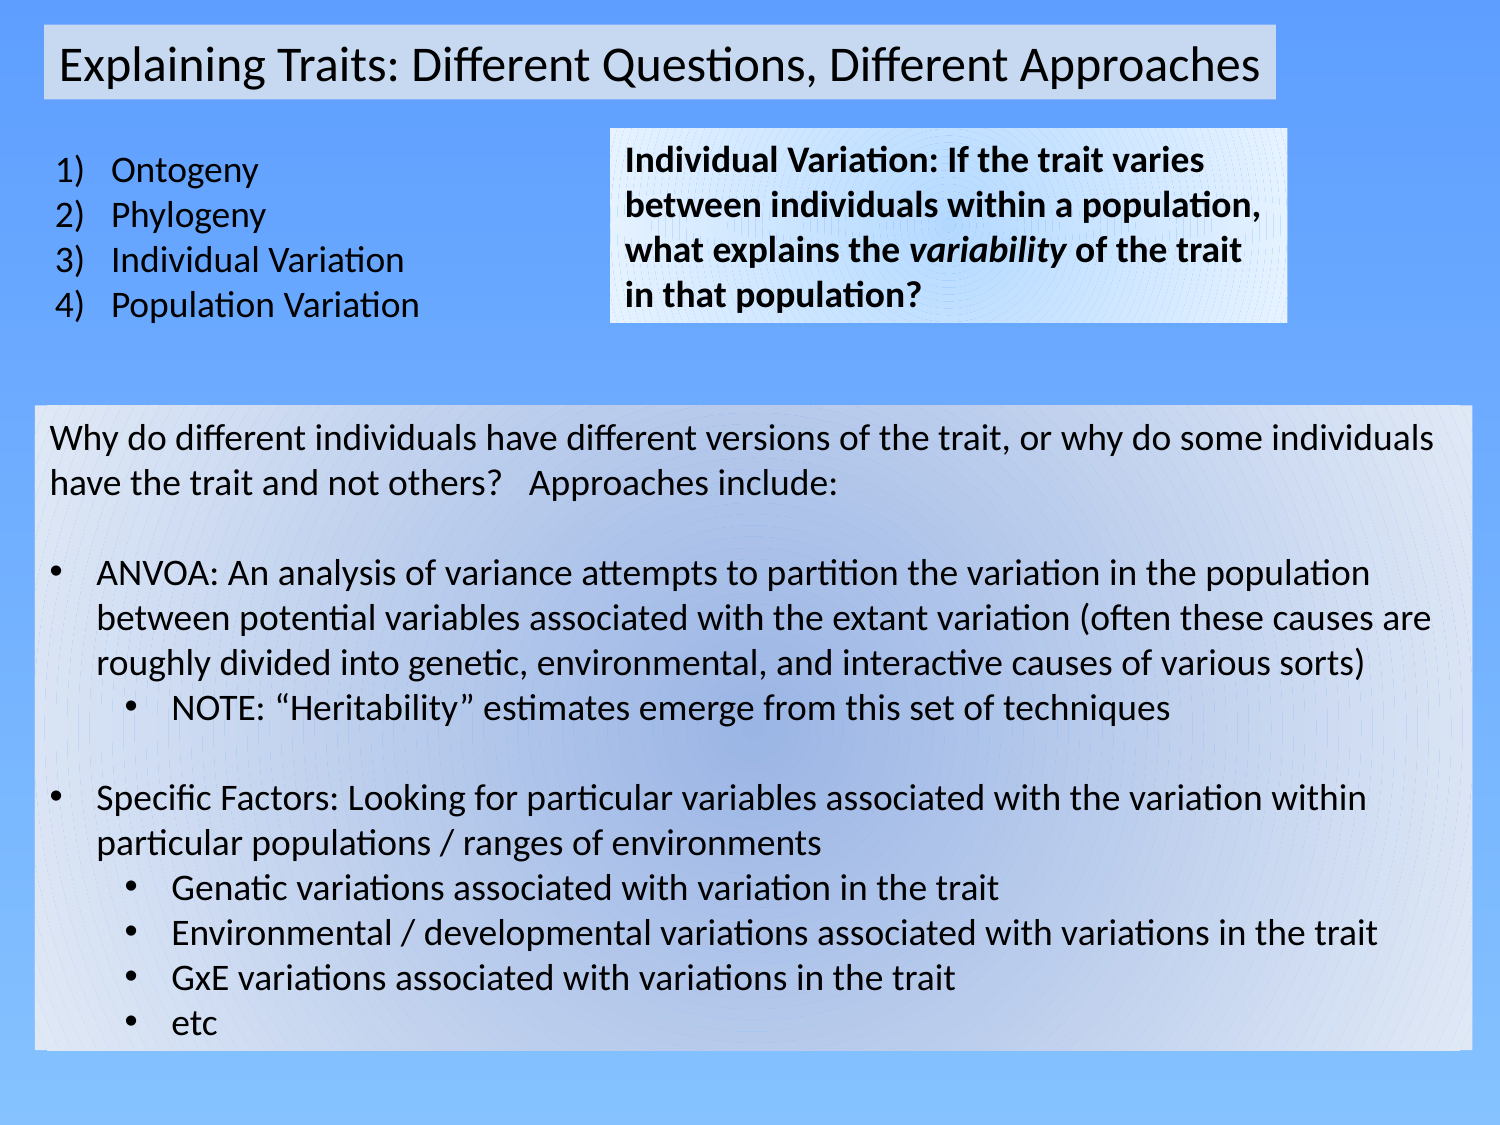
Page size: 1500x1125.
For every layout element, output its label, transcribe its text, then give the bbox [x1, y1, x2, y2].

text_box Why do different individuals have different versions of the trait, or why do some individuals have the trait and not others? Approaches include: ANVOA: An analysis of variance attempts to partition the variation in the population between potential variables associated with the extant variation (often these causes are roughly divided into genetic, environmental, and interactive causes of various sorts) NOTE: “Heritability” estimates emerge from this set of techniques Specific Factors: Looking for particular variables associated with the variation within particular populations / ranges of environments Genatic variations associated with variation in the trait Environmental / developmental variations associated with variations in the trait GxE variations associated with variations in the trait etc [34, 405, 1473, 1051]
text_box Ontogeny Phylogeny Individual Variation Population Variation [39, 137, 436, 333]
text_box Explaining Traits: Different Questions, Different Approaches [44, 24, 1276, 100]
text_box Individual Variation: If the trait varies between individuals within a population, what explains the variability of the trait in that population? [610, 128, 1288, 323]
